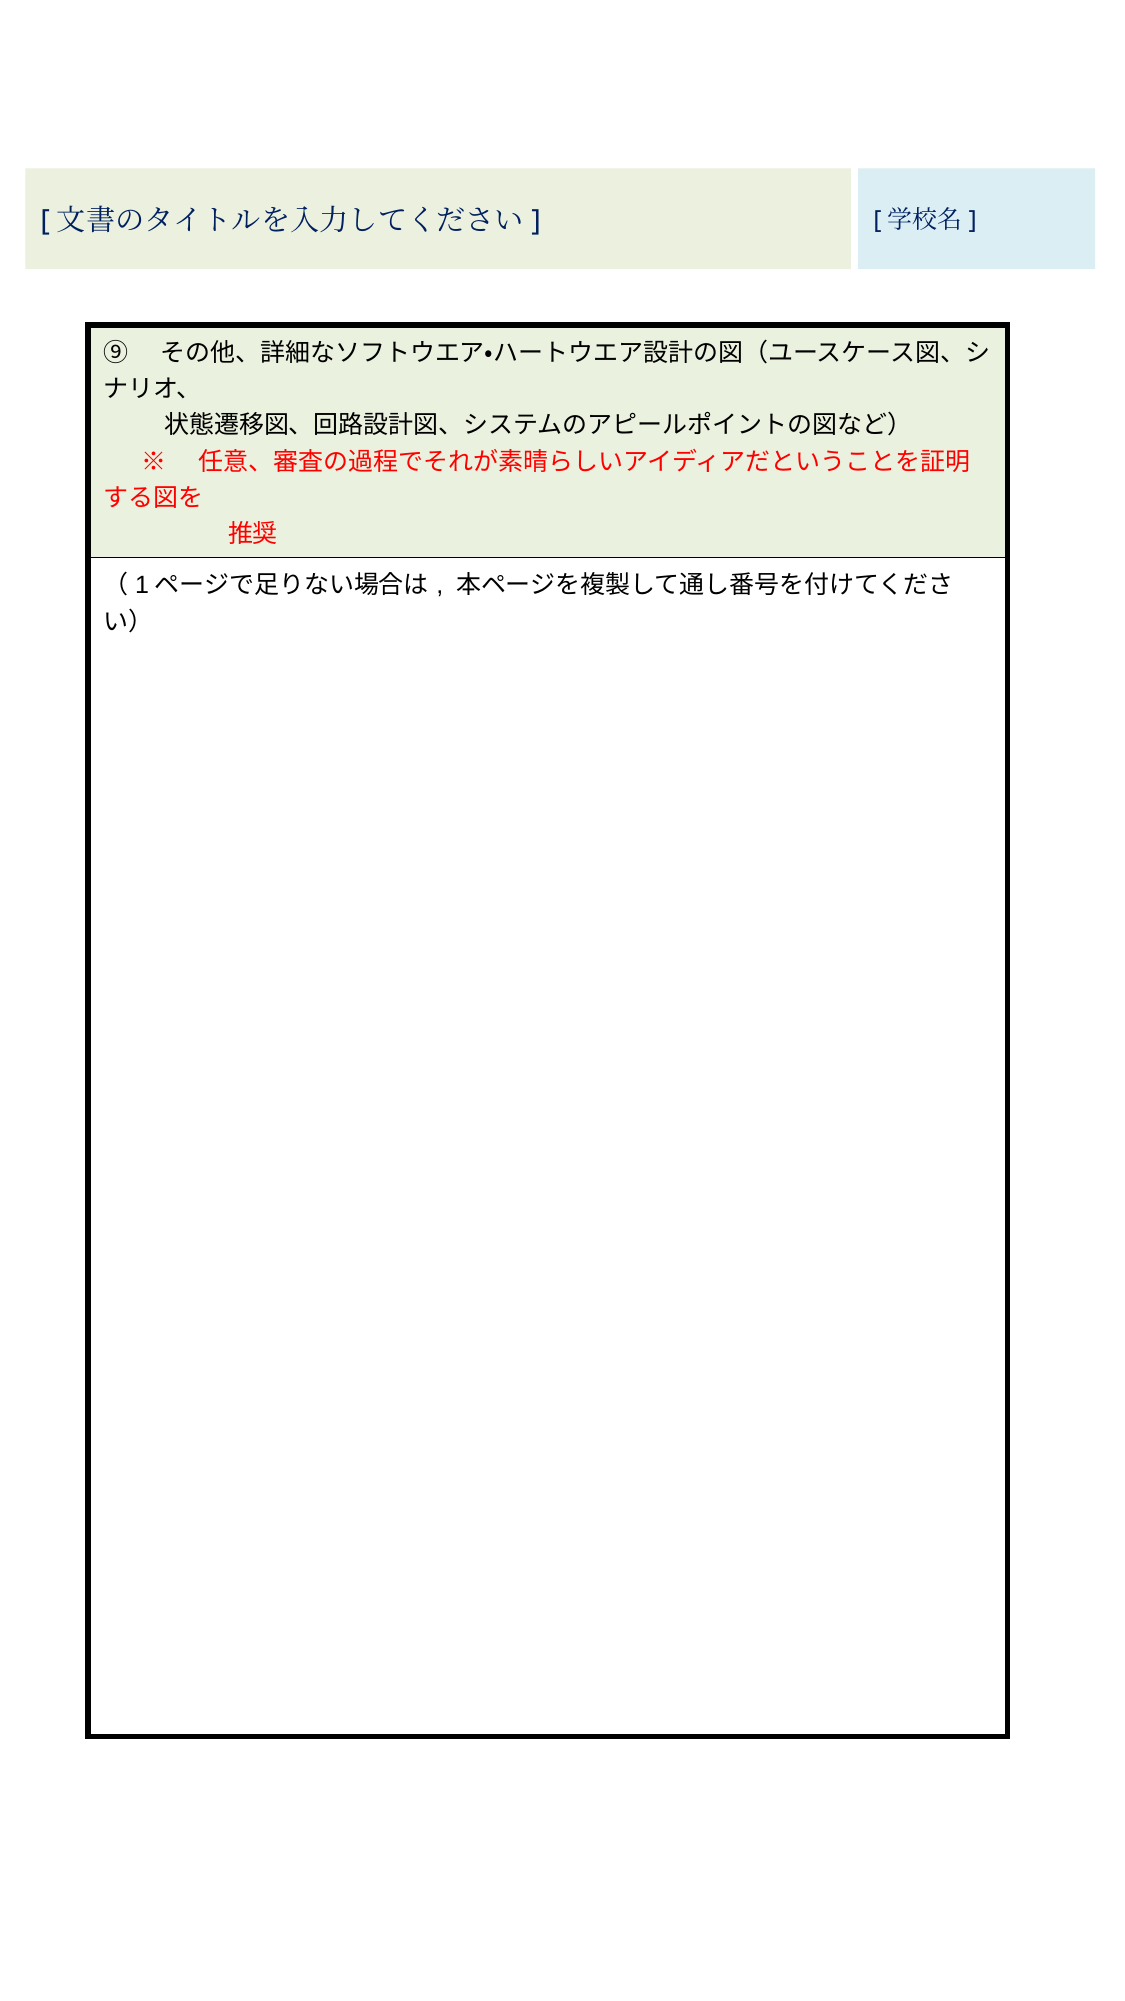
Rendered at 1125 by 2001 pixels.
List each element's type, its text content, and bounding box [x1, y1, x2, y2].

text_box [25, 168, 1096, 270]
table_cell （1ページで足りない場合は, 本ページを複製して通し番号を付けてください） [91, 558, 1005, 1734]
table_header ⑨ その他、詳細なソフトウエア・ハートウエア設計の図（ユースケース図、シナリオ、 状態遷移図、回路設計図、システムのアピールポイントの図など） ※ 任意、審査の過程でそれが素晴らしいアイディアだということを証明する図を 推奨 [91, 328, 1005, 557]
